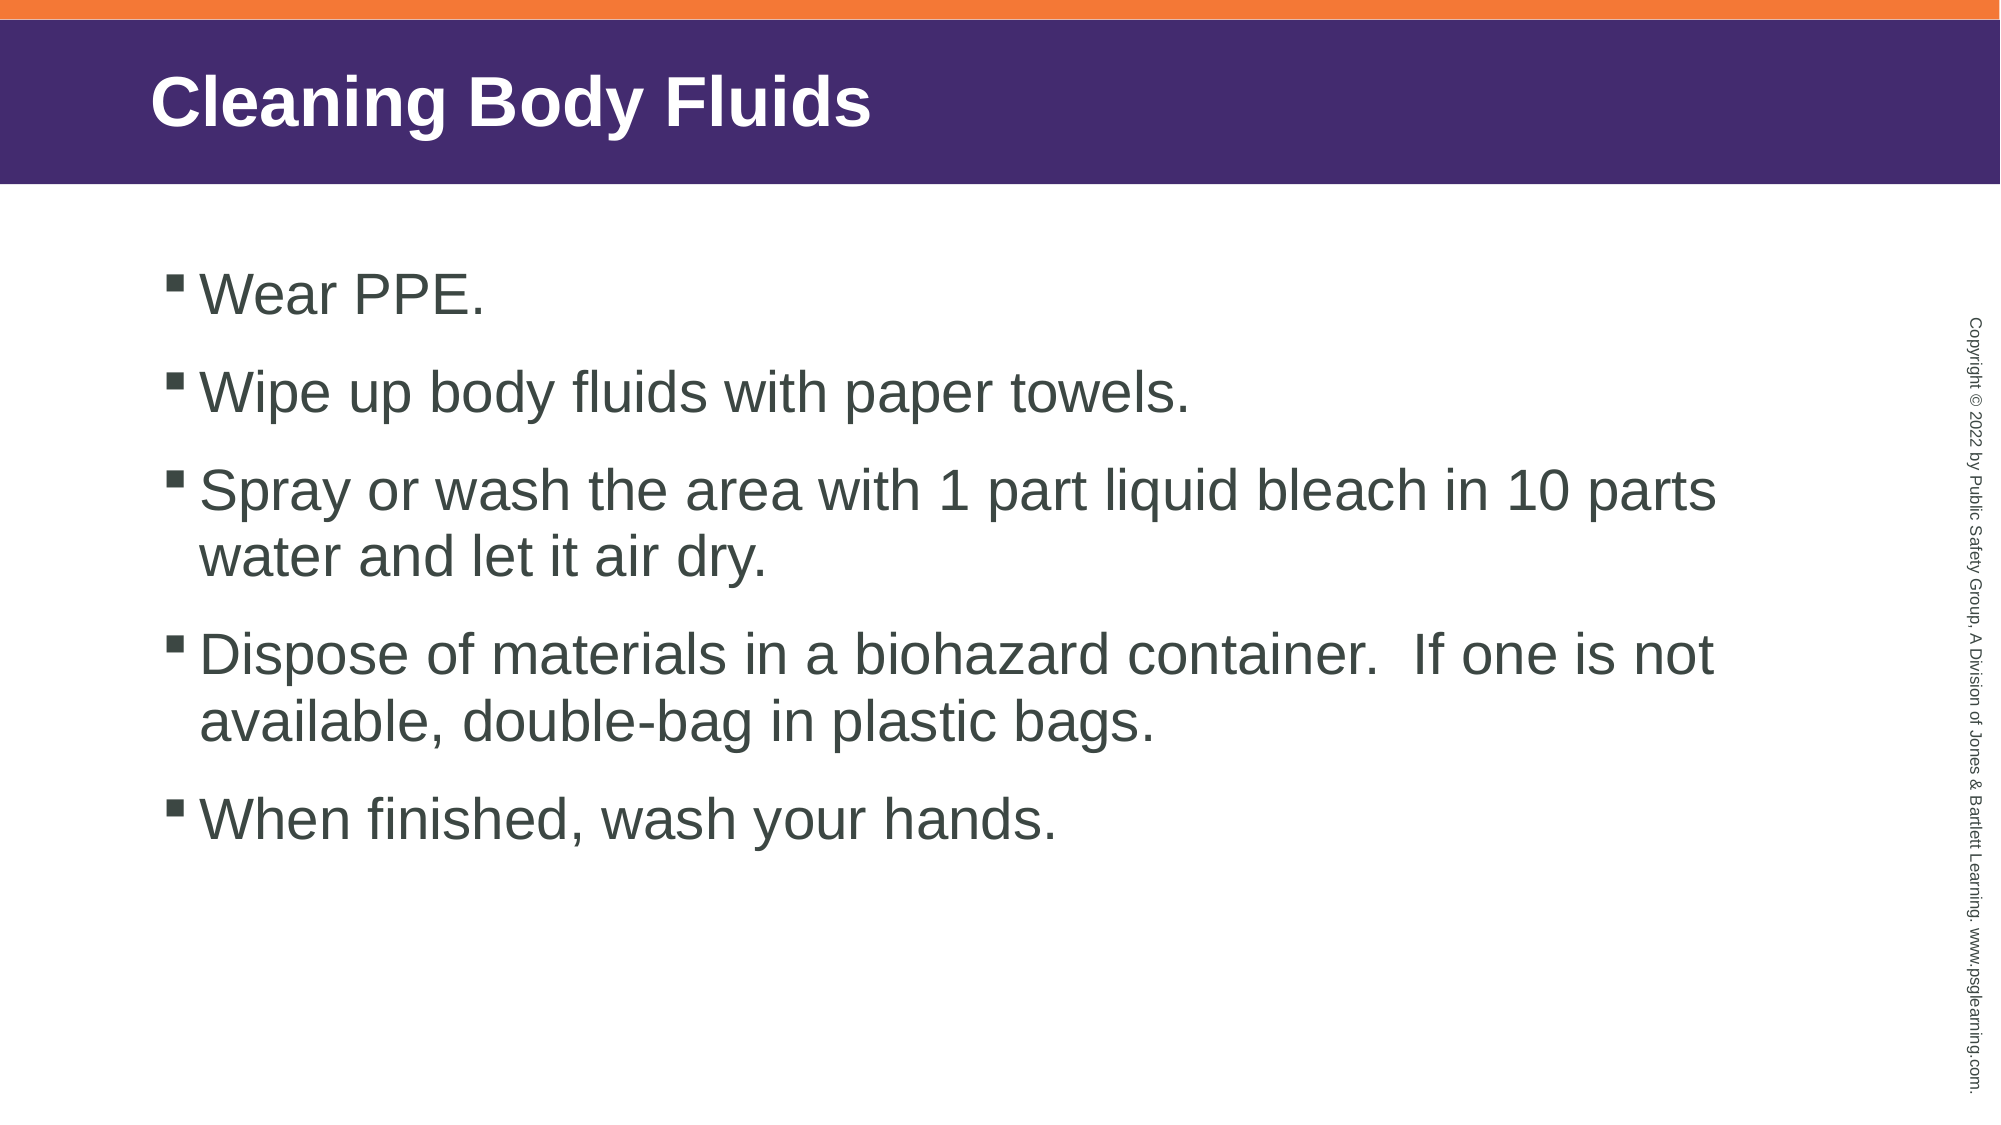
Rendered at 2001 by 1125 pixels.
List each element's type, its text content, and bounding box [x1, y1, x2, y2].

list Wear PPE. Wipe up body fluids with paper towels. Spray or wash the area with 1 part liquid bleach in 10 parts water and let it air dry. Dispose of materials in a biohazard container. If one is not available, double-bag in plastic bags. When finished, wash your hands. [146, 251, 1835, 1023]
title Cleaning Body Fluids [0, 19, 2000, 185]
